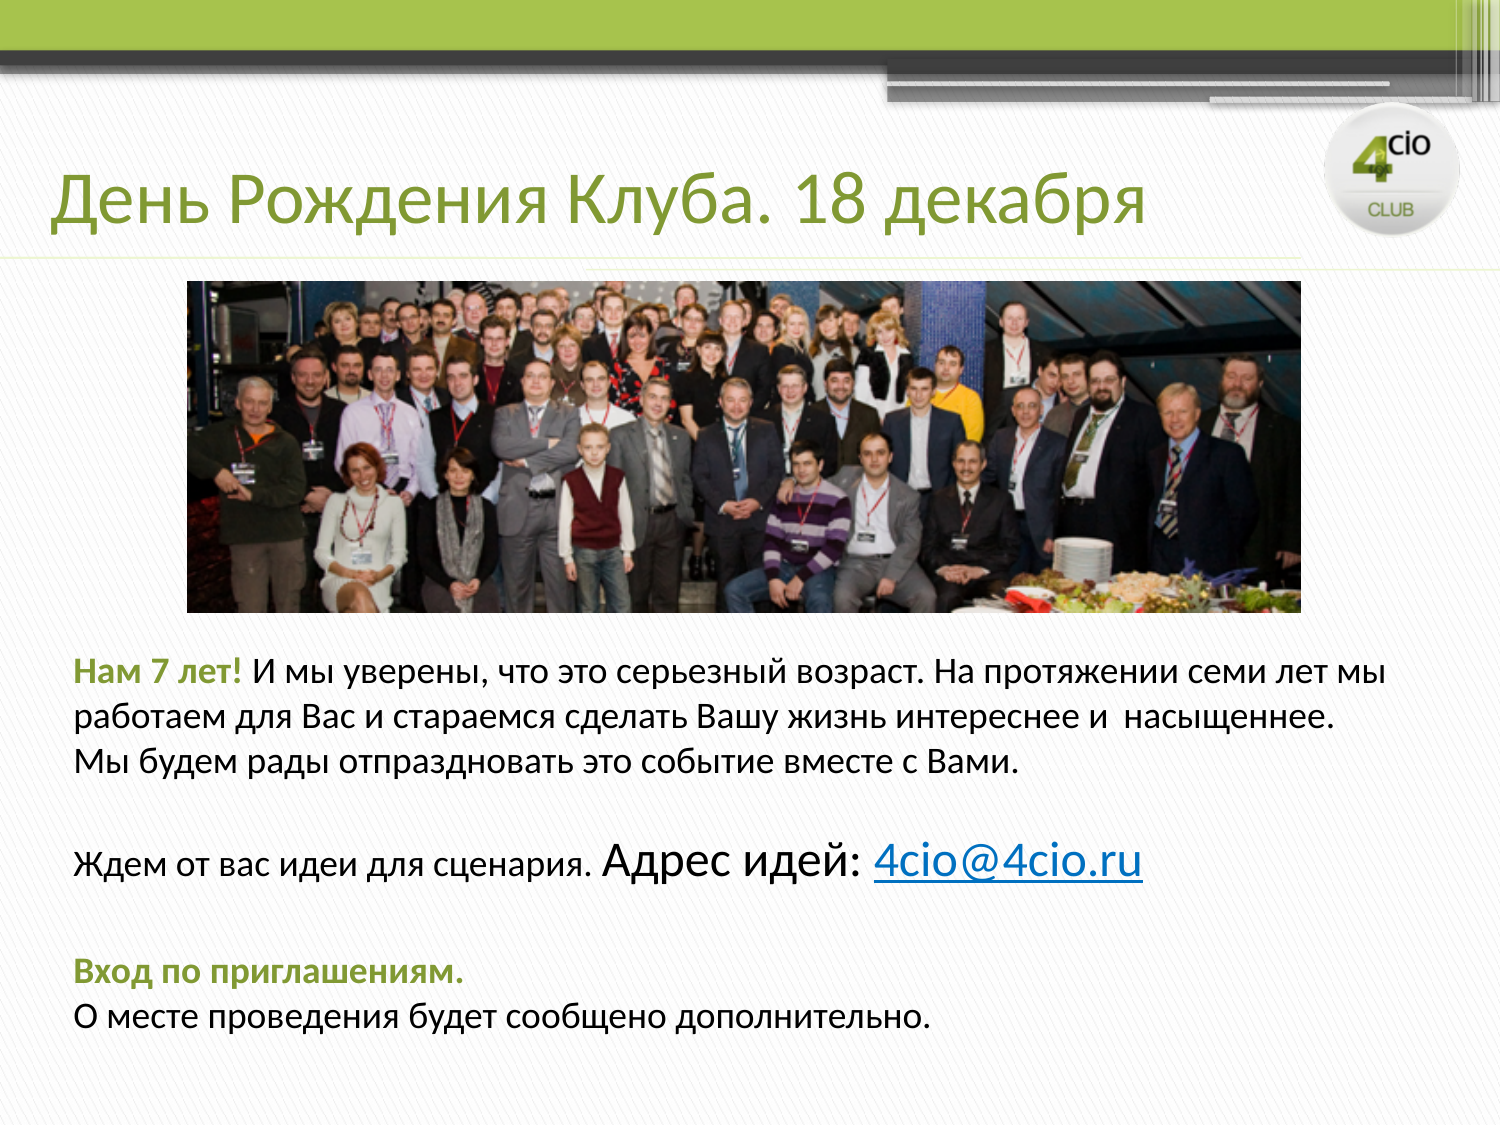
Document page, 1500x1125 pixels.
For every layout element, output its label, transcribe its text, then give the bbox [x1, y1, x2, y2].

picture [1265, 70, 1500, 255]
picture [187, 280, 1301, 613]
title День Рождения Клуба. 18 декабря [34, 105, 1258, 247]
text_box Нам 7 лет! И мы уверены, что это серьезный возраст. На протяжении семи лет мы работаем для Вас и стараемся сделать Вашу жизнь интереснее и насыщеннее. Мы будем рады отпраздновать это событие вместе с Вами. Ждем от вас идеи для сценария. Адрес идей: 4cio@4cio.ru Вход по приглашениям. О месте проведения будет сообщено дополнительно. [58, 638, 1453, 1044]
